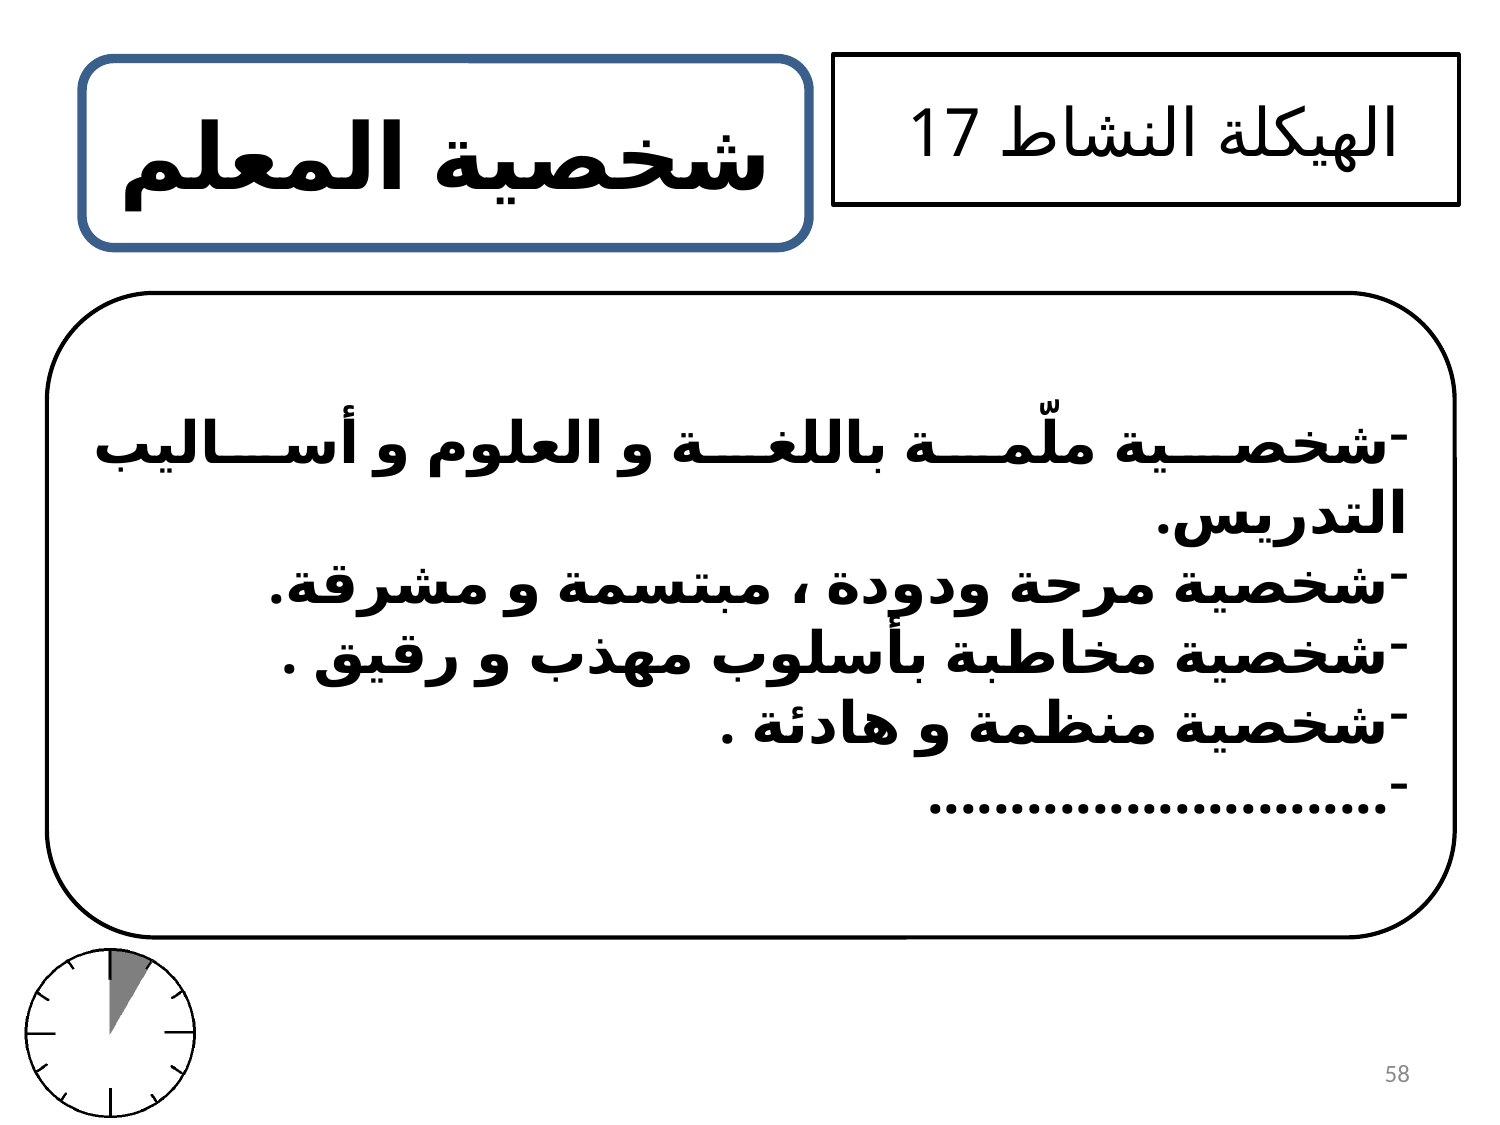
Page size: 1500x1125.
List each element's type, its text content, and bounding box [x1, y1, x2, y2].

slide_number 58 [1074, 1042, 1425, 1103]
text_box الهيكلة النشاط 17 [831, 52, 1461, 207]
text_box شخصية المعلم [79, 56, 812, 250]
list [207, 909, 1425, 1005]
picture [15, 940, 206, 1125]
list [75, 262, 1425, 323]
list [75, 907, 130, 938]
text_box شخصية ملّمة باللغة و العلوم و أساليب التدريس. شخصية مرحة ودودة ، مبتسمة و مشرقة. شخصية مخاطبة بأسلوب مهذب و رقيق . شخصية منظمة و هادئة . ............................ [44, 290, 1457, 940]
